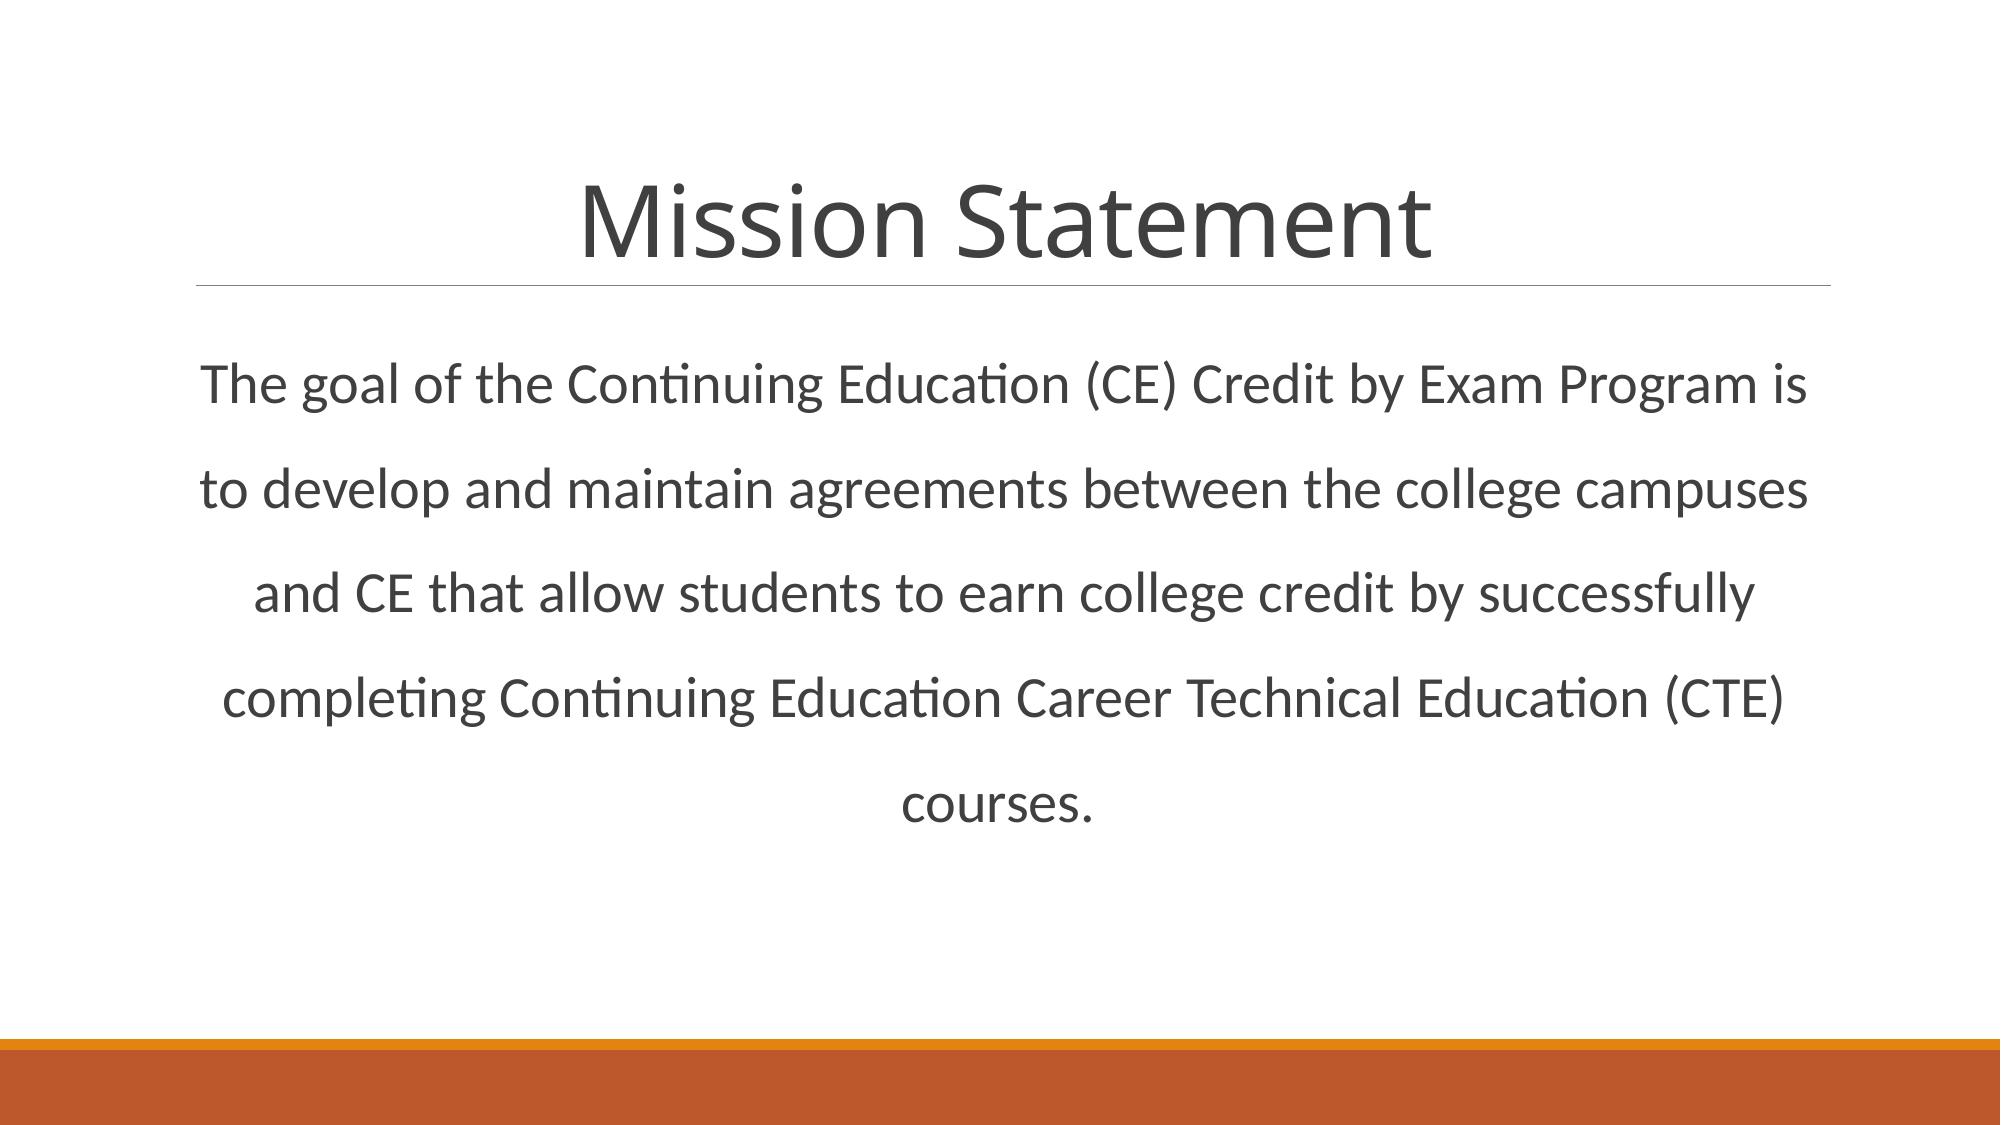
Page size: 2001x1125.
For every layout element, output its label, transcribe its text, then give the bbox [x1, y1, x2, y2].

title Mission Statement [180, 47, 1830, 285]
list The goal of the Continuing Education (CE) Credit by Exam Program is to develop and maintain agreements between the college campuses and CE that allow students to earn college credit by successfully completing Continuing Education Career Technical Education (CTE) courses. [180, 302, 1830, 963]
